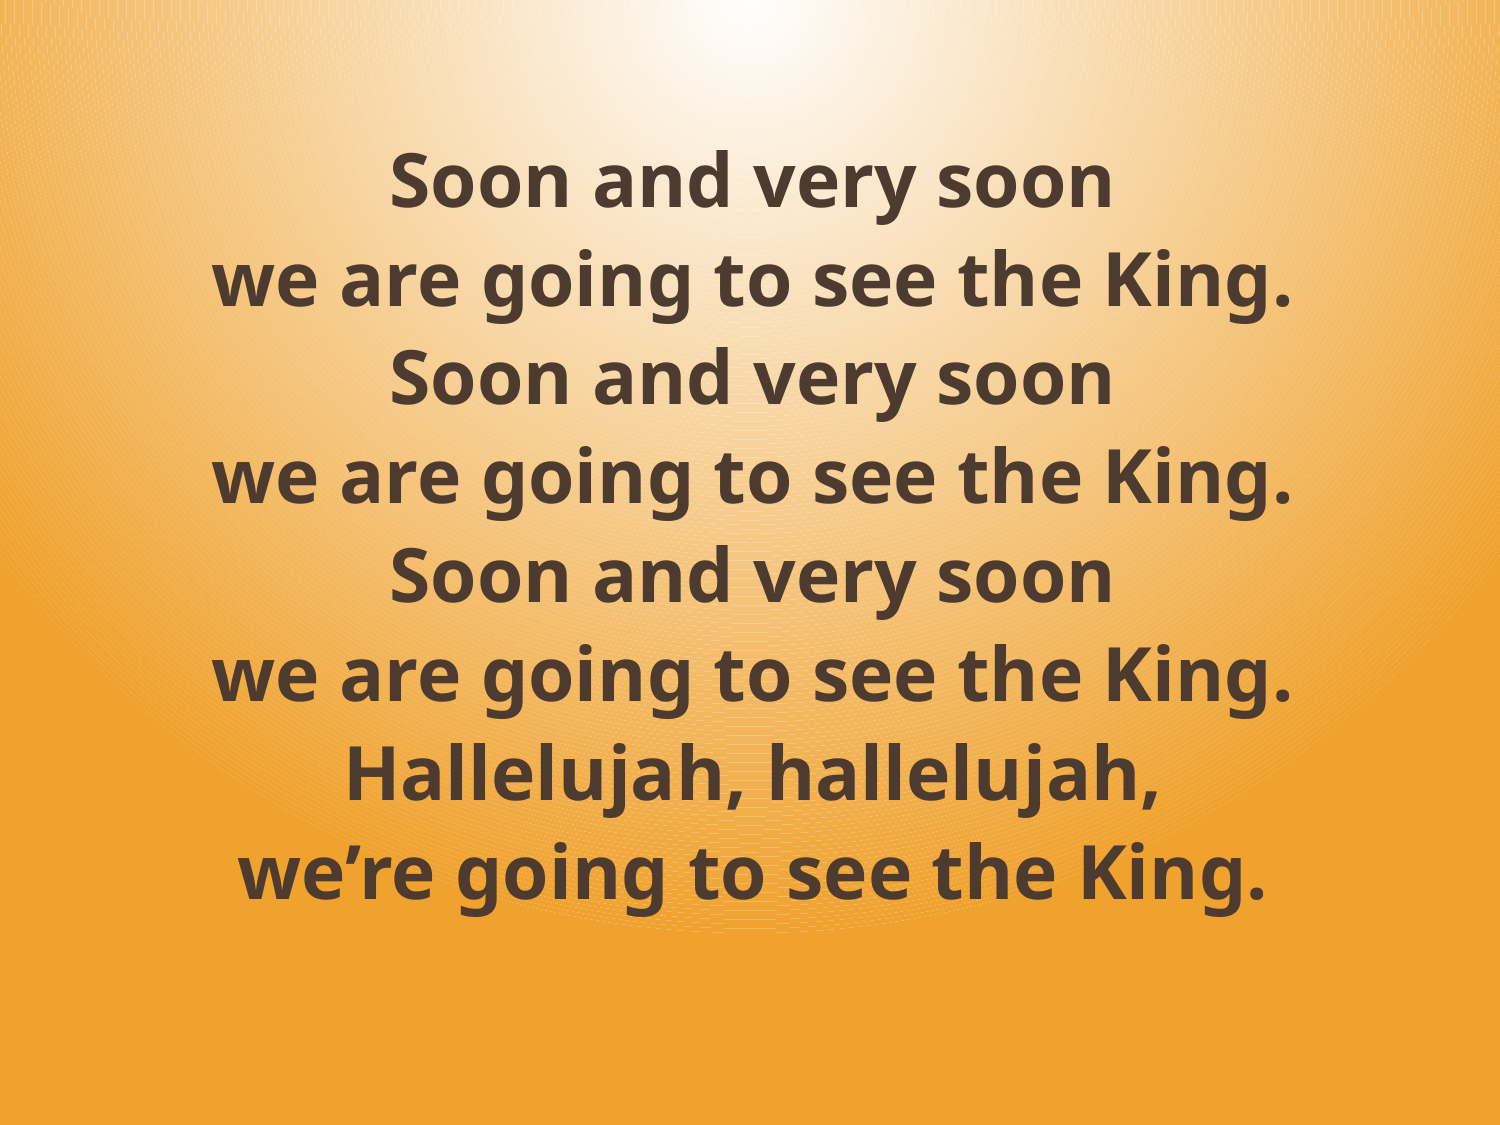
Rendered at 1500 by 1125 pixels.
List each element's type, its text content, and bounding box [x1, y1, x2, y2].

list Soon and very soon we are going to see the King. Soon and very soon we are going to see the King. Soon and very soon we are going to see the King. Hallelujah, hallelujah, we’re going to see the King. [24, 24, 1425, 1125]
